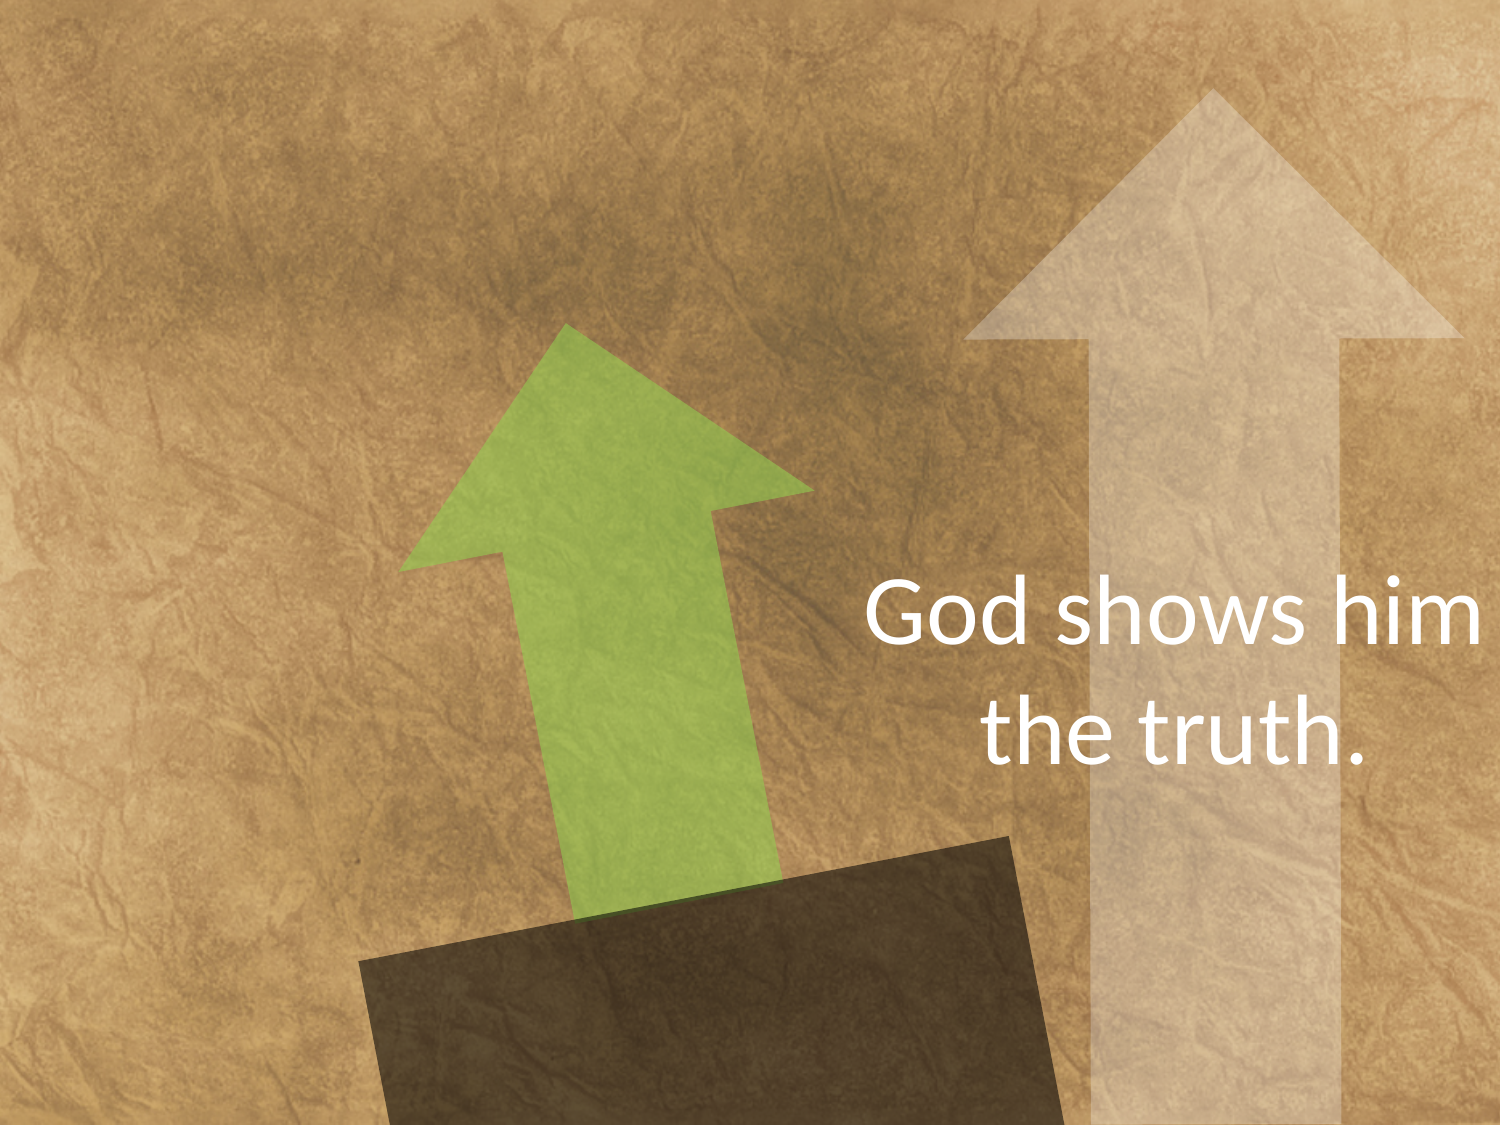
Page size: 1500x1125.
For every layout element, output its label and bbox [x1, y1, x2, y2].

picture [0, 0, 1500, 1125]
text_box [326, 313, 990, 1125]
